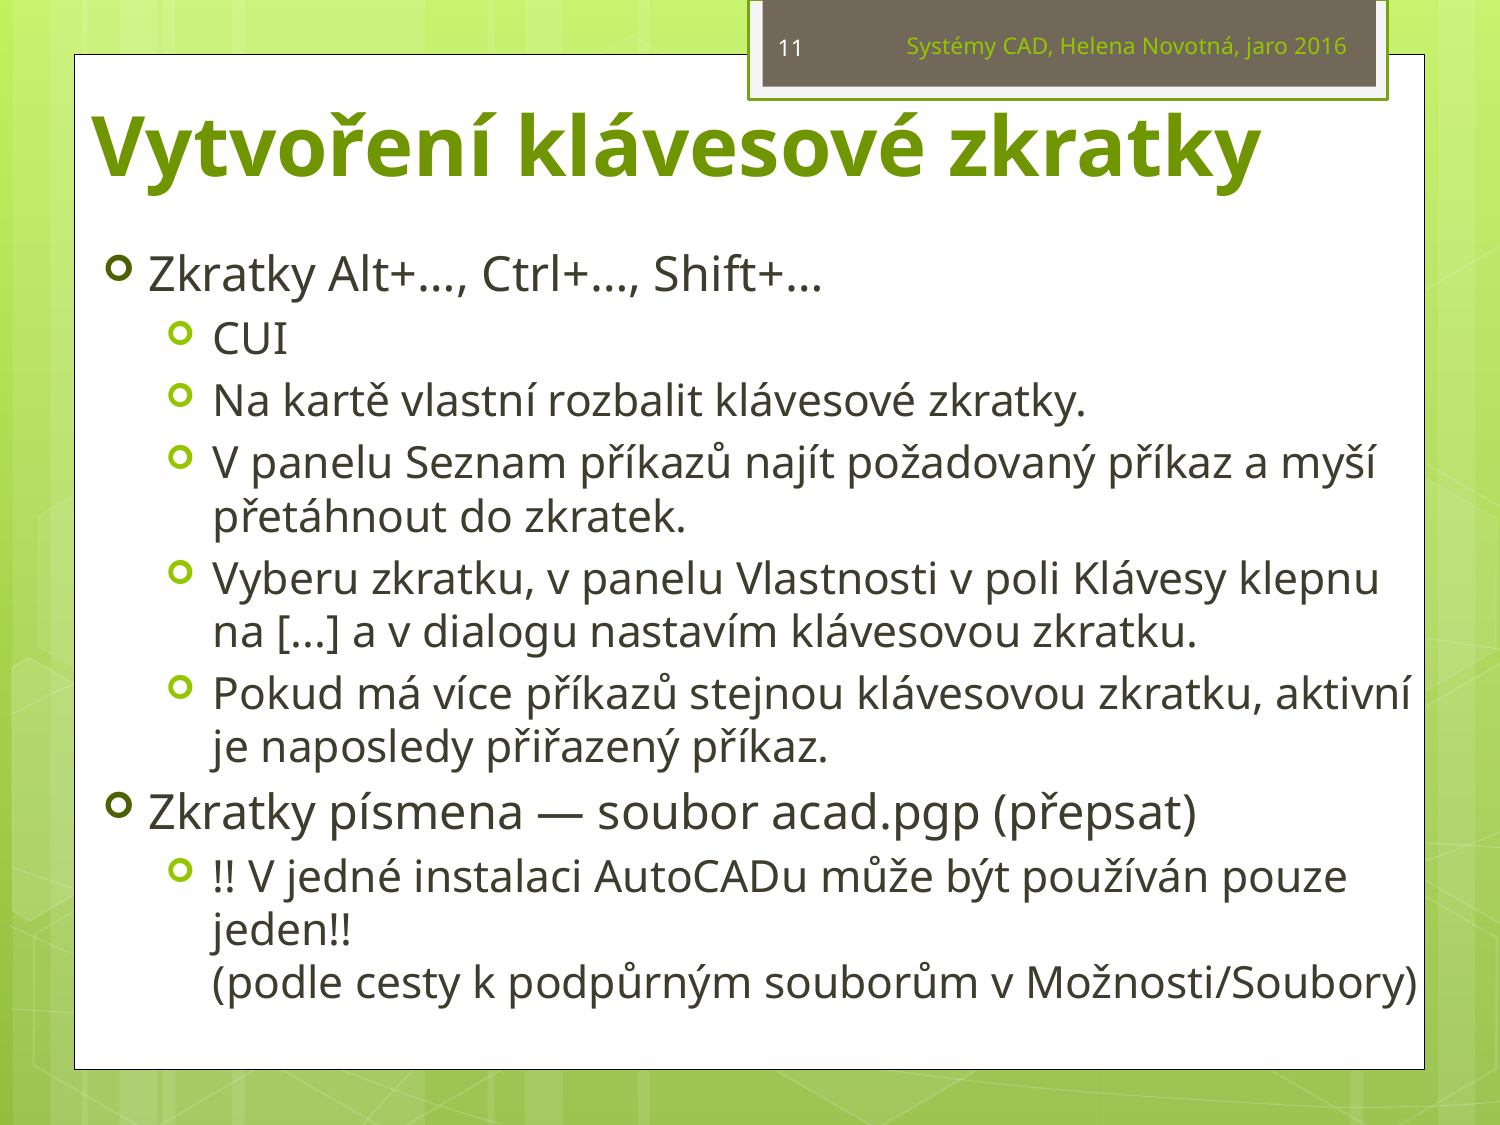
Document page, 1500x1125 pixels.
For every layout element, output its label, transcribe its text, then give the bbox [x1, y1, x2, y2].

footer Systémy CAD, Helena Novotná, jaro 2016 [852, 15, 1363, 79]
title Vytvoření klávesové zkratky [76, 85, 1424, 209]
list Zkratky Alt+…, Ctrl+…, Shift+… CUI Na kartě vlastní rozbalit klávesové zkratky. V panelu Seznam příkazů najít požadovaný příkaz a myší přetáhnout do zkratek. Vyberu zkratku, v panelu Vlastnosti v poli Klávesy klepnu na [...] a v dialogu nastavím klávesovou zkratku. Pokud má více příkazů stejnou klávesovou zkratku, aktivní je naposledy přiřazený příkaz. Zkratky písmena — soubor acad.pgp (přepsat) !! V jedné instalaci AutoCADu může být používán pouze jeden!! (podle cesty k podpůrným souborům v Možnosti/Soubory) [87, 235, 1436, 1047]
slide_number 11 [762, 19, 833, 79]
